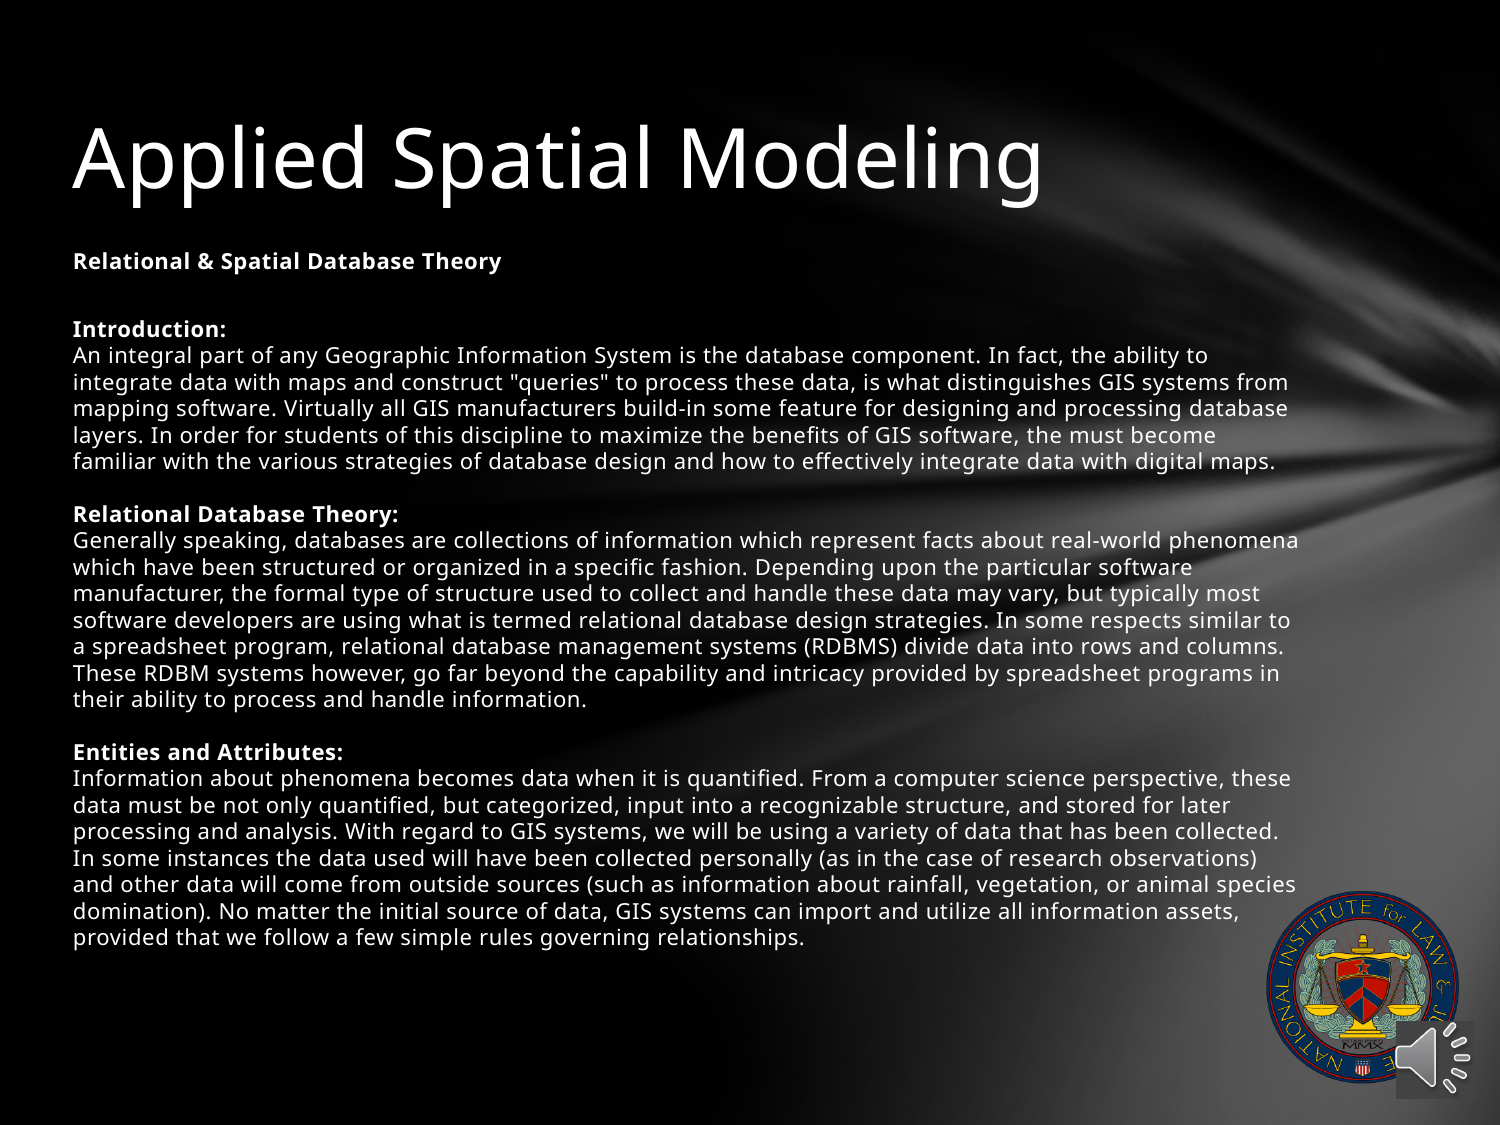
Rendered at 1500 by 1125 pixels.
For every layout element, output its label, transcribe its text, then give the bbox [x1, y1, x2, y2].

picture [1262, 887, 1476, 1101]
title Applied Spatial Modeling [57, 37, 1318, 213]
list Relational & Spatial Database Theory Introduction: An integral part of any Geographic Information System is the database component. In fact, the ability to integrate data with maps and construct "queries" to process these data, is what distinguishes GIS systems from mapping software. Virtually all GIS manufacturers build-in some feature for designing and processing database layers. In order for students of this discipline to maximize the benefits of GIS software, the must become familiar with the various strategies of database design and how to effectively integrate data with digital maps. Relational Database Theory: Generally speaking, databases are collections of information which represent facts about real-world phenomena which have been structured or organized in a specific fashion. Depending upon the particular software manufacturer, the formal type of structure used to collect and handle these data may vary, but typically most software developers are using what is termed relational database design strategies. In some respects similar to a spreadsheet program, relational database management systems (RDBMS) divide data into rows and columns. These RDBM systems however, go far beyond the capability and intricacy provided by spreadsheet programs in their ability to process and handle information. Entities and Attributes: Information about phenomena becomes data when it is quantified. From a computer science perspective, these data must be not only quantified, but categorized, input into a recognizable structure, and stored for later processing and analysis. With regard to GIS systems, we will be using a variety of data that has been collected. In some instances the data used will have been collected personally (as in the case of research observations) and other data will come from outside sources (such as information about rainfall, vegetation, or animal species domination). No matter the initial source of data, GIS systems can import and utilize all information assets, provided that we follow a few simple rules governing relationships. [57, 239, 1318, 1015]
